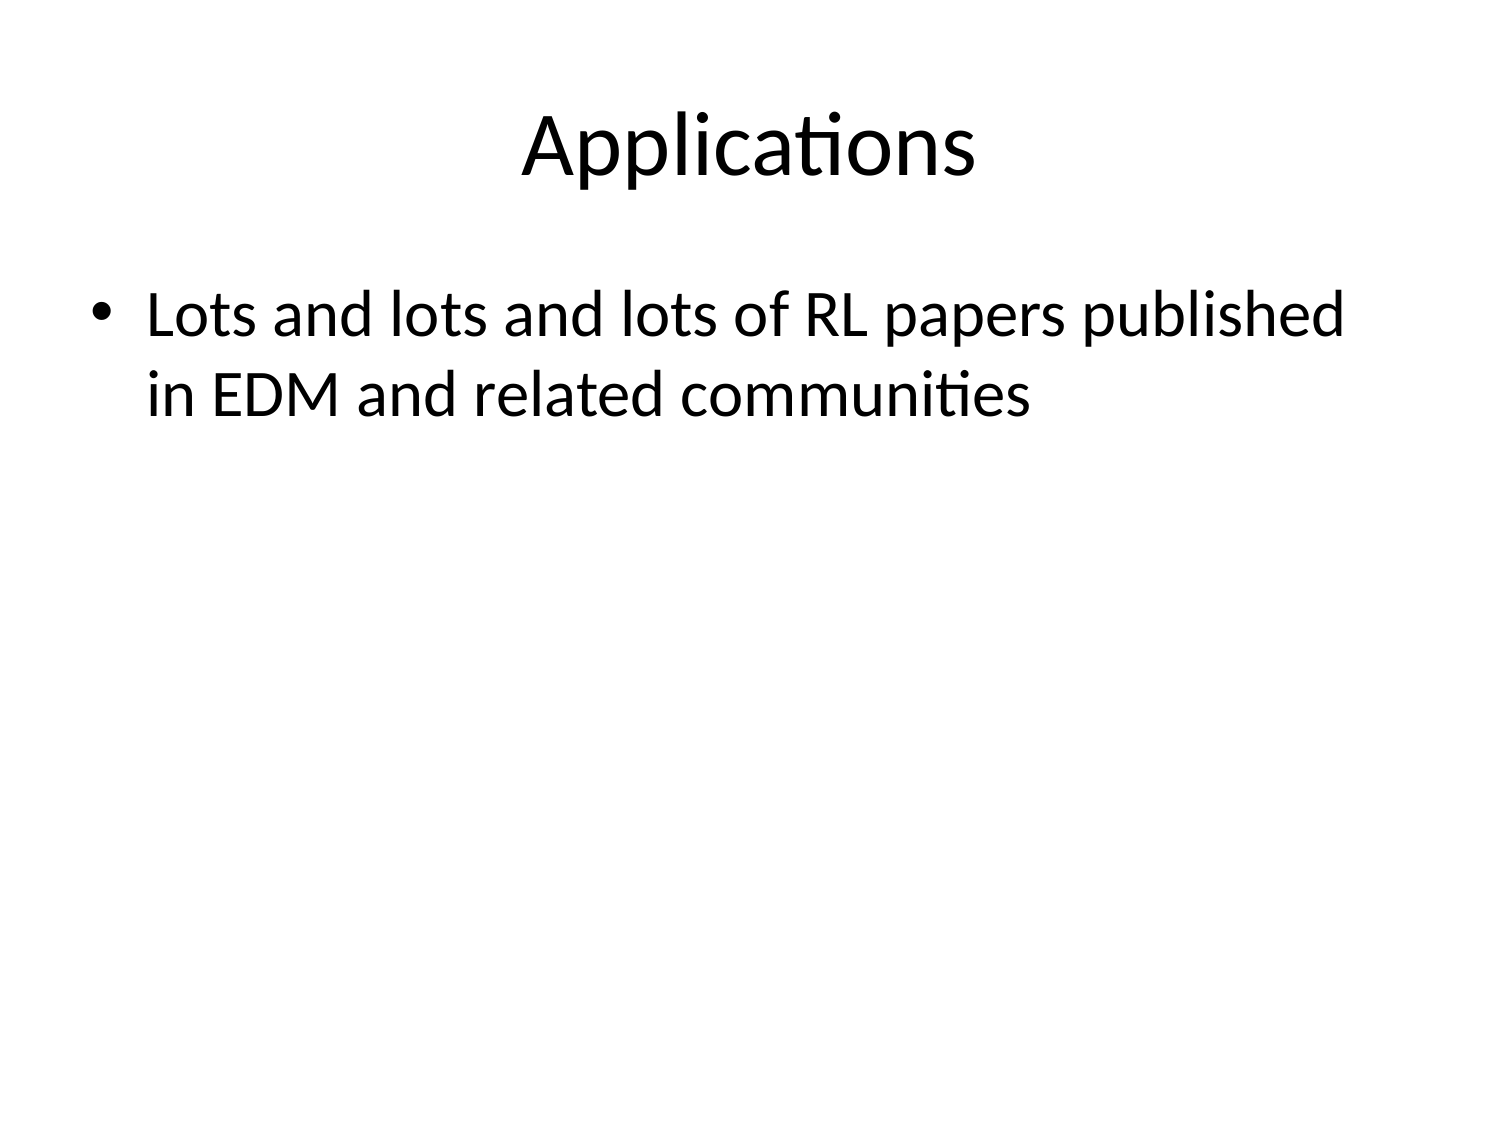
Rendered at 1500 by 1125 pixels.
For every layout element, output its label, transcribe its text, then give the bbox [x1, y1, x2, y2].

title Applications [75, 45, 1425, 233]
list Lots and lots and lots of RL papers published in EDM and related communities [75, 262, 1425, 1005]
